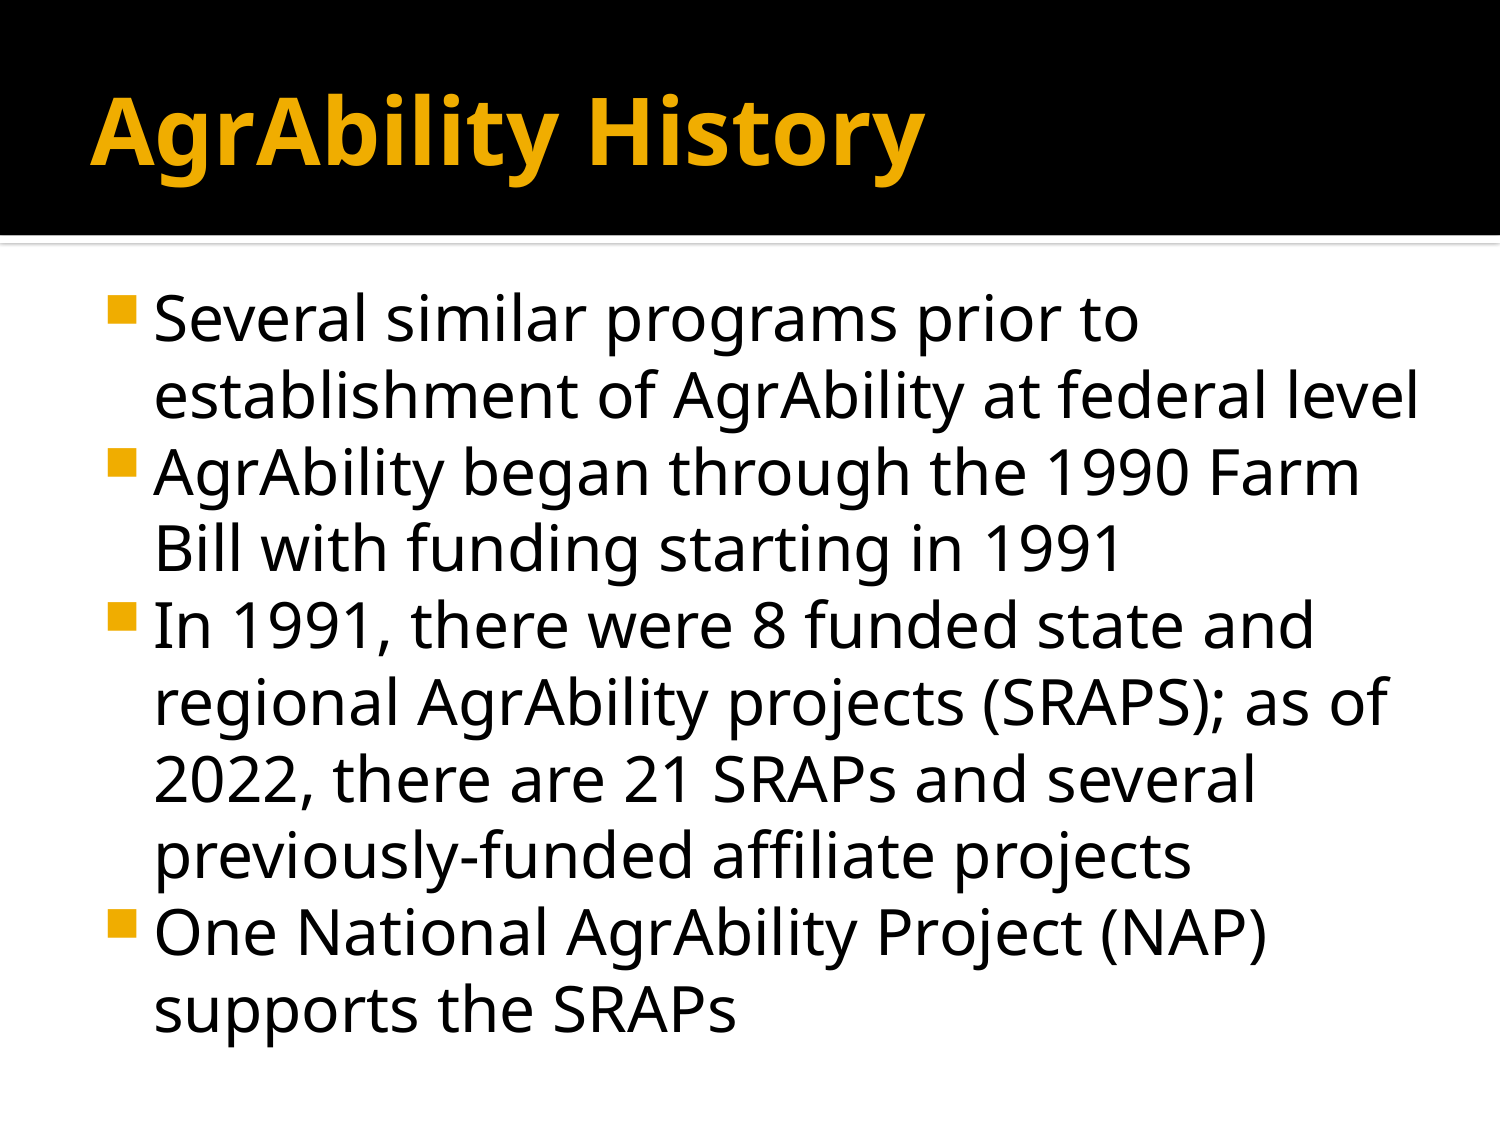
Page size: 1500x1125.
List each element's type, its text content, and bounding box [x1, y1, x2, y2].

title AgrAbility History [75, 25, 1425, 231]
list Several similar programs prior to establishment of AgrAbility at federal level AgrAbility began through the 1990 Farm Bill with funding starting in 1991 In 1991, there were 8 funded state and regional AgrAbility projects (SRAPS); as of 2022, there are 21 SRAPs and several previously-funded affiliate projects One National AgrAbility Project (NAP) supports the SRAPs [75, 262, 1438, 1113]
